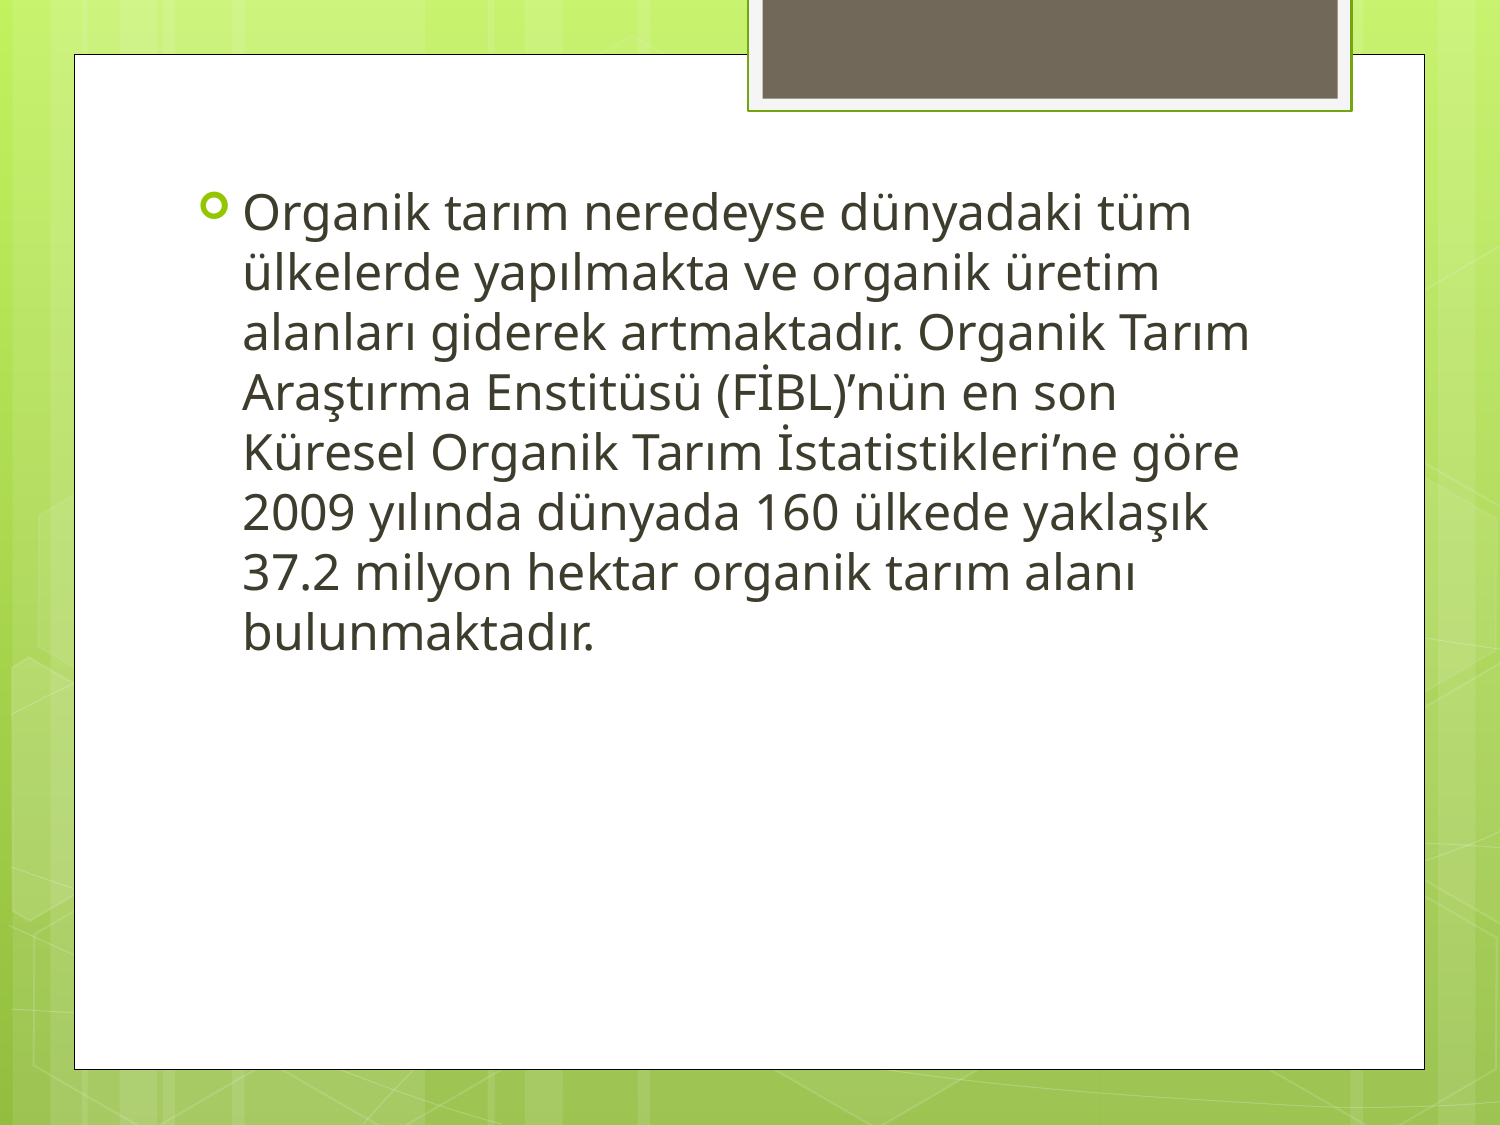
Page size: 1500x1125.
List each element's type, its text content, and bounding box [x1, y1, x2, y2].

list Organik tarım neredeyse dünyadaki tüm ülkelerde yapılmakta ve organik üretim alanları giderek artmaktadır. Organik Tarım Araştırma Enstitüsü (FİBL)’nün en son Küresel Organik Tarım İstatistikleri’ne göre 2009 yılında dünyada 160 ülkede yaklaşık 37.2 milyon hektar organik tarım alanı bulunmaktadır. [171, 172, 1283, 957]
